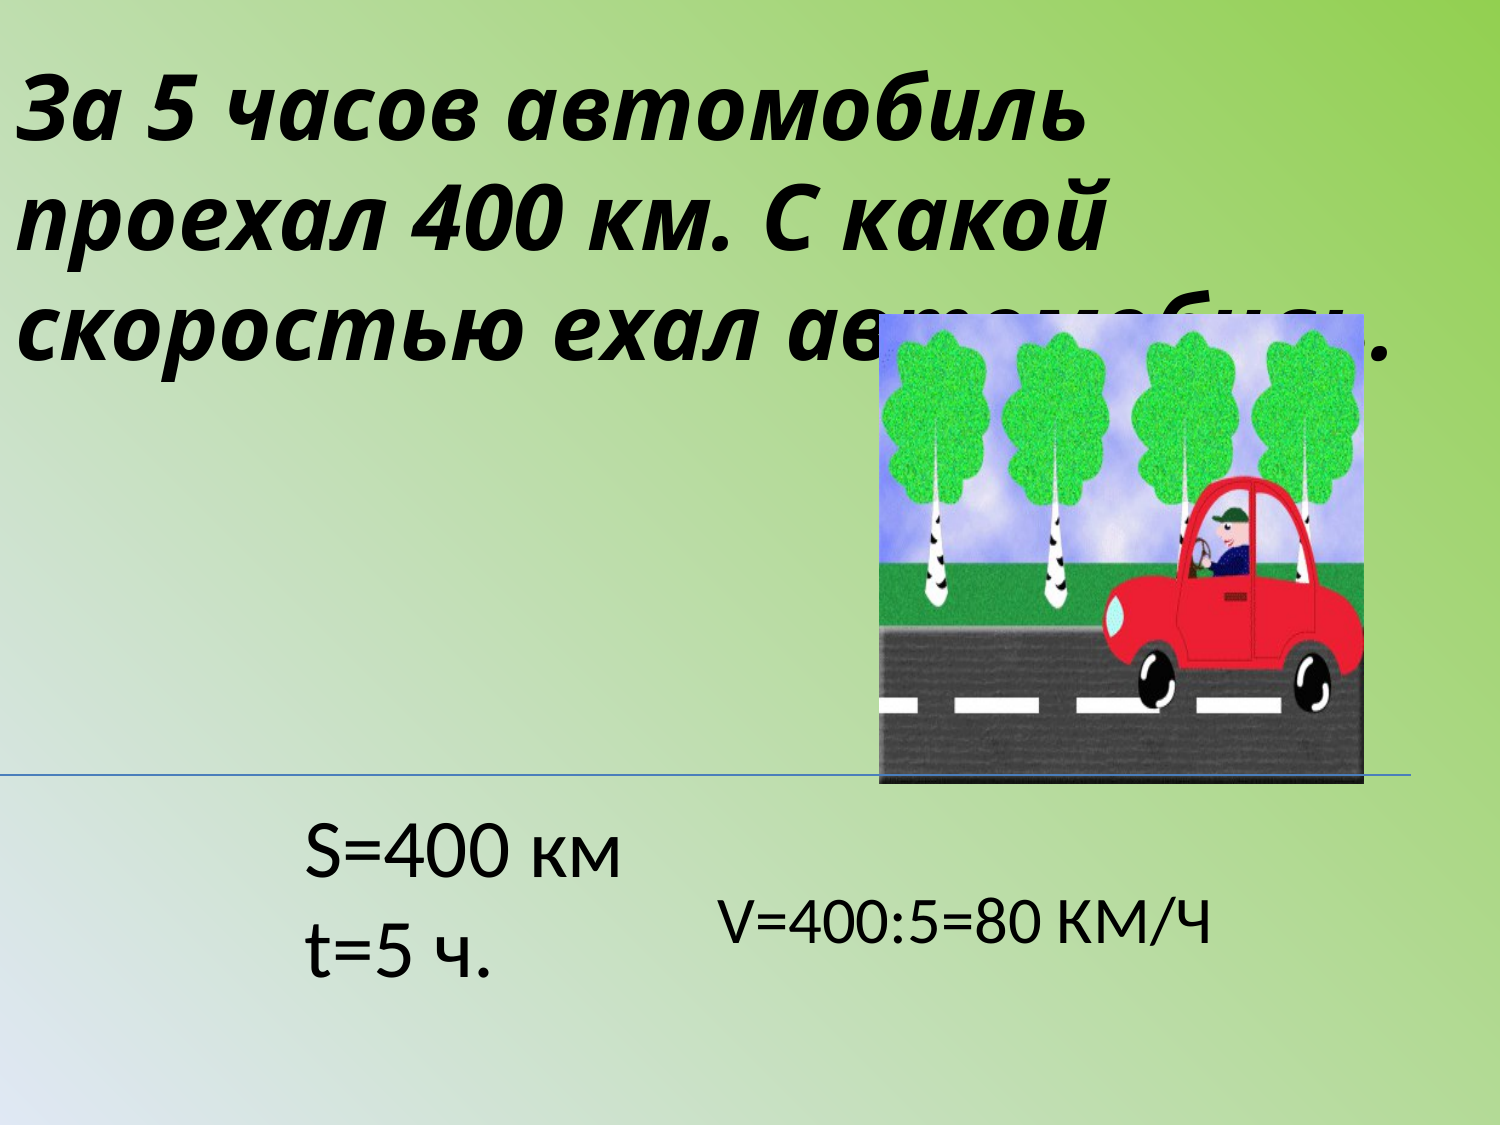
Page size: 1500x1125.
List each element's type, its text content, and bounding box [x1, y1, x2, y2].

picture [879, 776, 1364, 784]
text_box S=400 км t=5 ч. [289, 786, 916, 1002]
text_box За 5 часов автомобиль проехал 400 км. С какой скоростью ехал автомобиль. [0, 41, 1500, 387]
text_box V=400:5=80 КМ/Ч [702, 869, 1412, 965]
picture [879, 314, 1364, 774]
